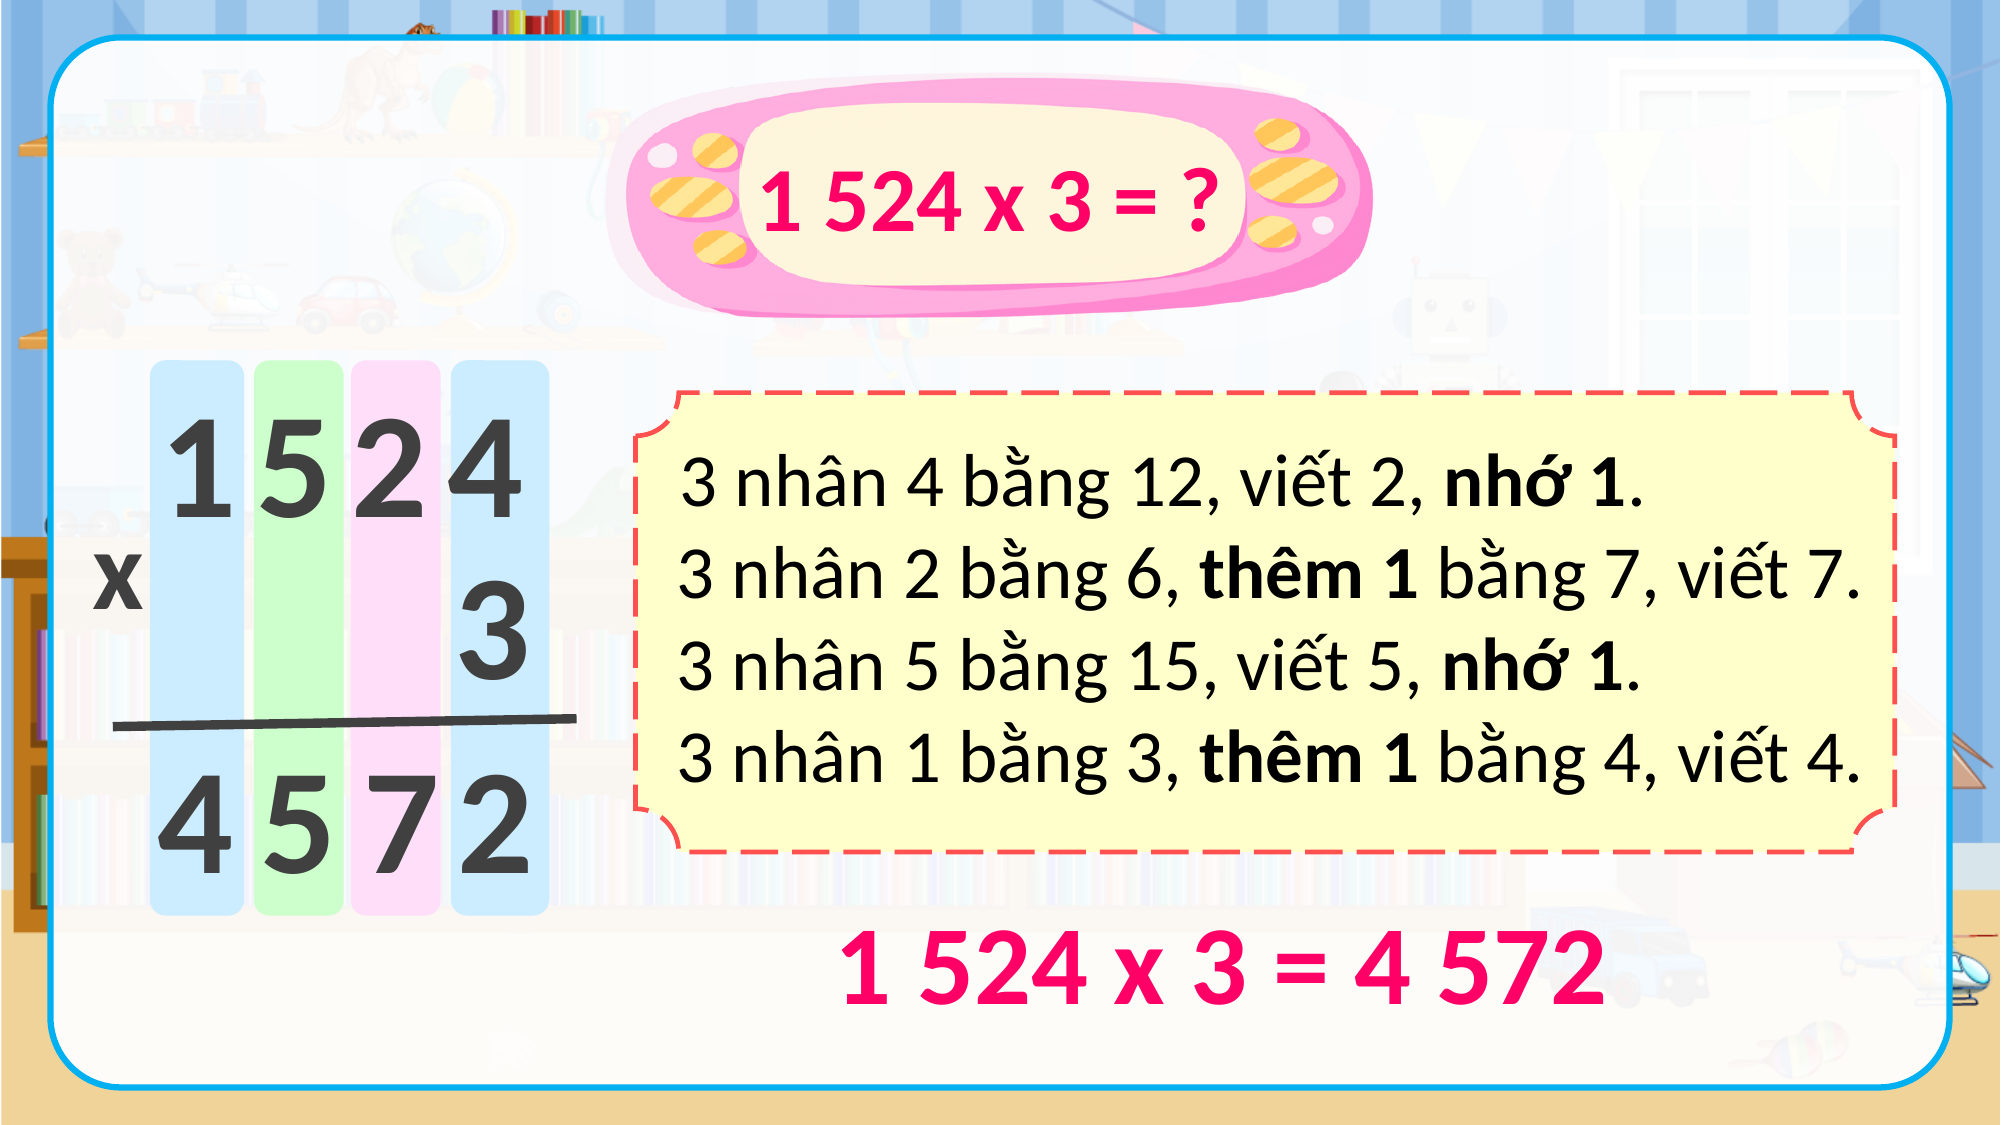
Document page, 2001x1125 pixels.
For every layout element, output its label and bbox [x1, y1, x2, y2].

text_box [605, 72, 1375, 318]
text_box [112, 718, 577, 727]
picture [0, 0, 2000, 1125]
